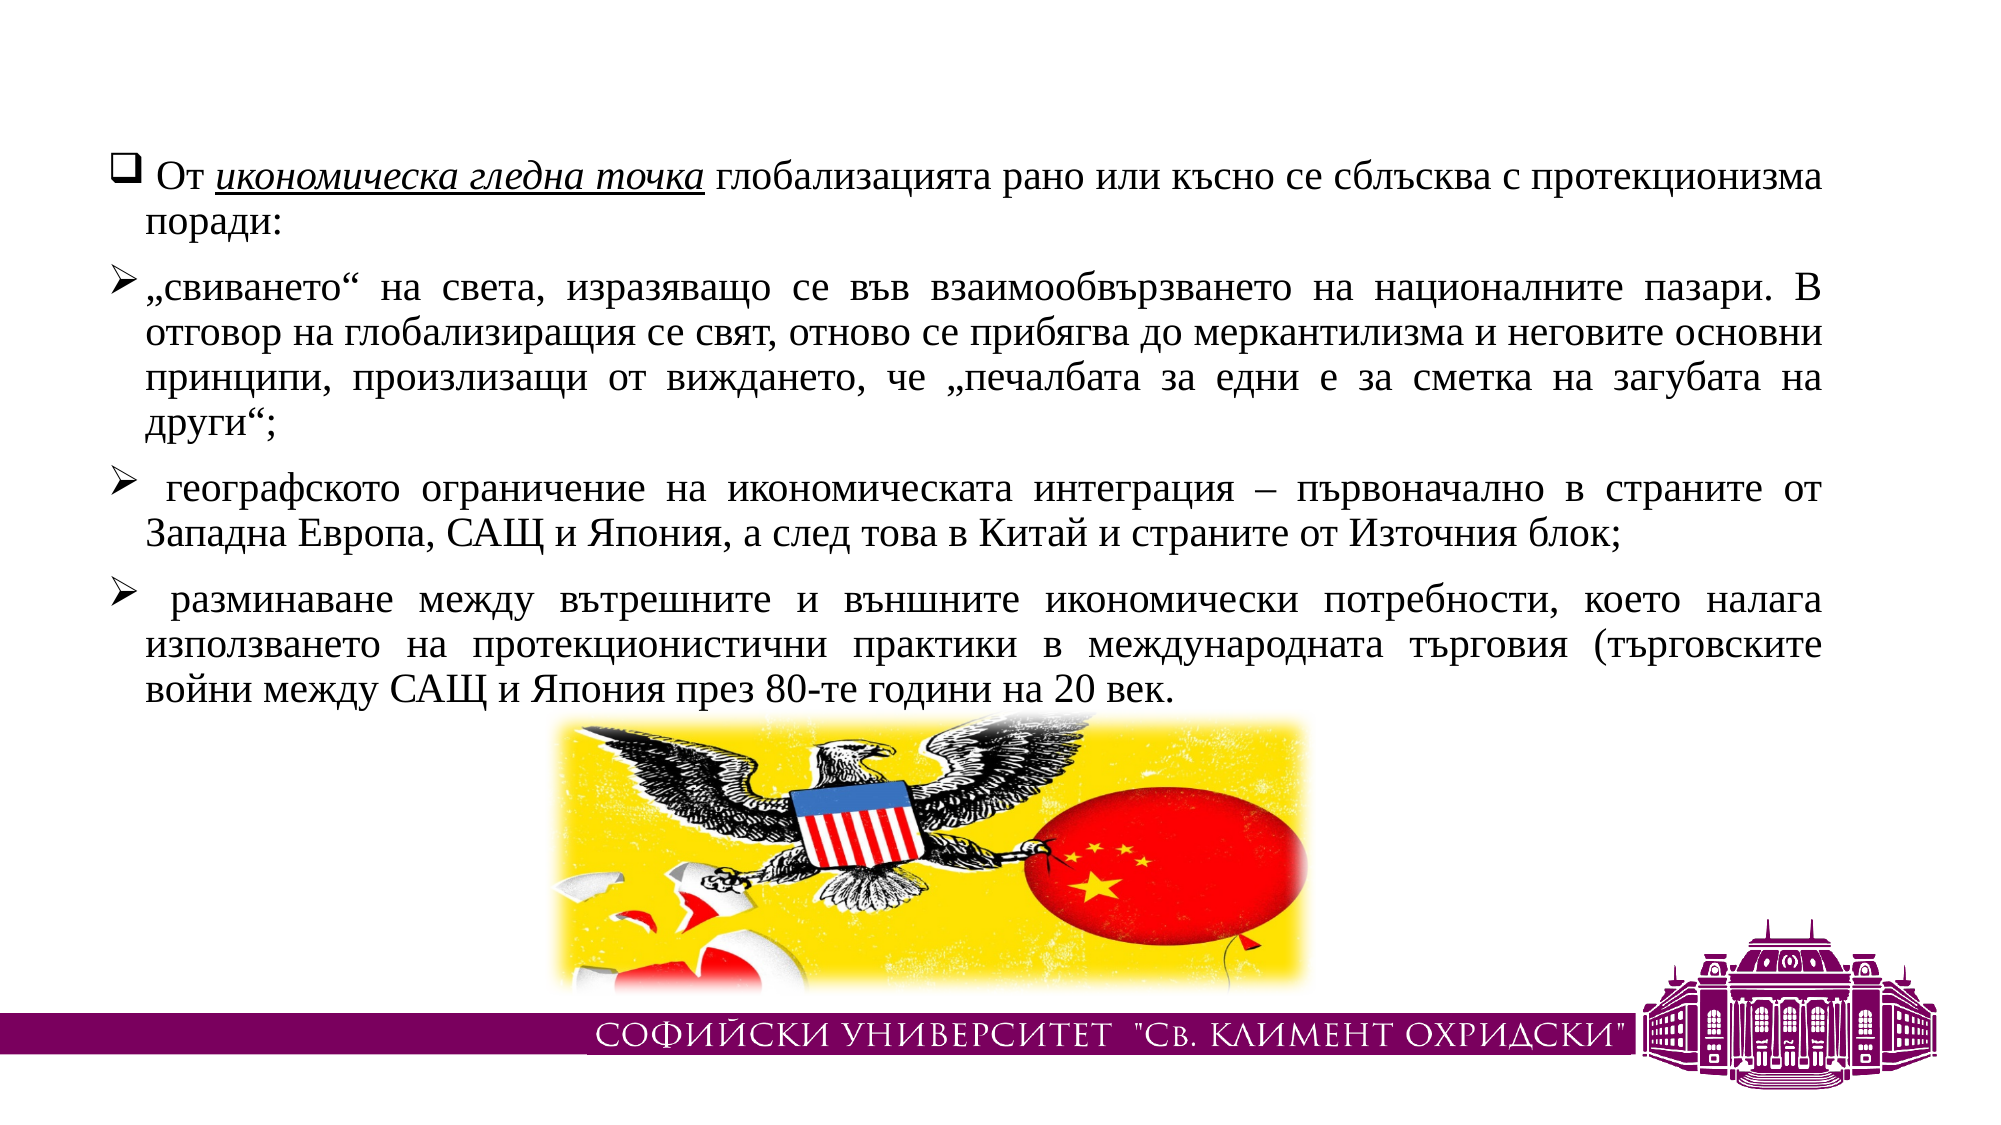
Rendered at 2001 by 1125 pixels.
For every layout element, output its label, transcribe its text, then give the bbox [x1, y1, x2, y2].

picture [587, 1027, 1631, 1055]
list От икономическа гледна точка глобализацията рано или късно се сблъсква с протекционизма поради: „свиването“ на света, изразяващо се във взаимообвързването на националните пазари. В отговор на глобализиращия се свят, отново се прибягва до меркантилизма и неговите основни принципи, произлизащи от виждането, че „печалбата за едни е за сметка на загубата на други“; географското ограничение на икономическата интеграция – първоначално в страните от Западна Европа, САЩ и Япония, а след това в Китай и страните от Източния блок; разминаване между вътрешните и външните икономически потребности, което налага използването на протекционистични практики в международната търговия (търговските войни между САЩ и Япония през 80-те години на 20 век. [92, 146, 1838, 1027]
picture [545, 709, 1317, 996]
picture [1636, 915, 1943, 1093]
